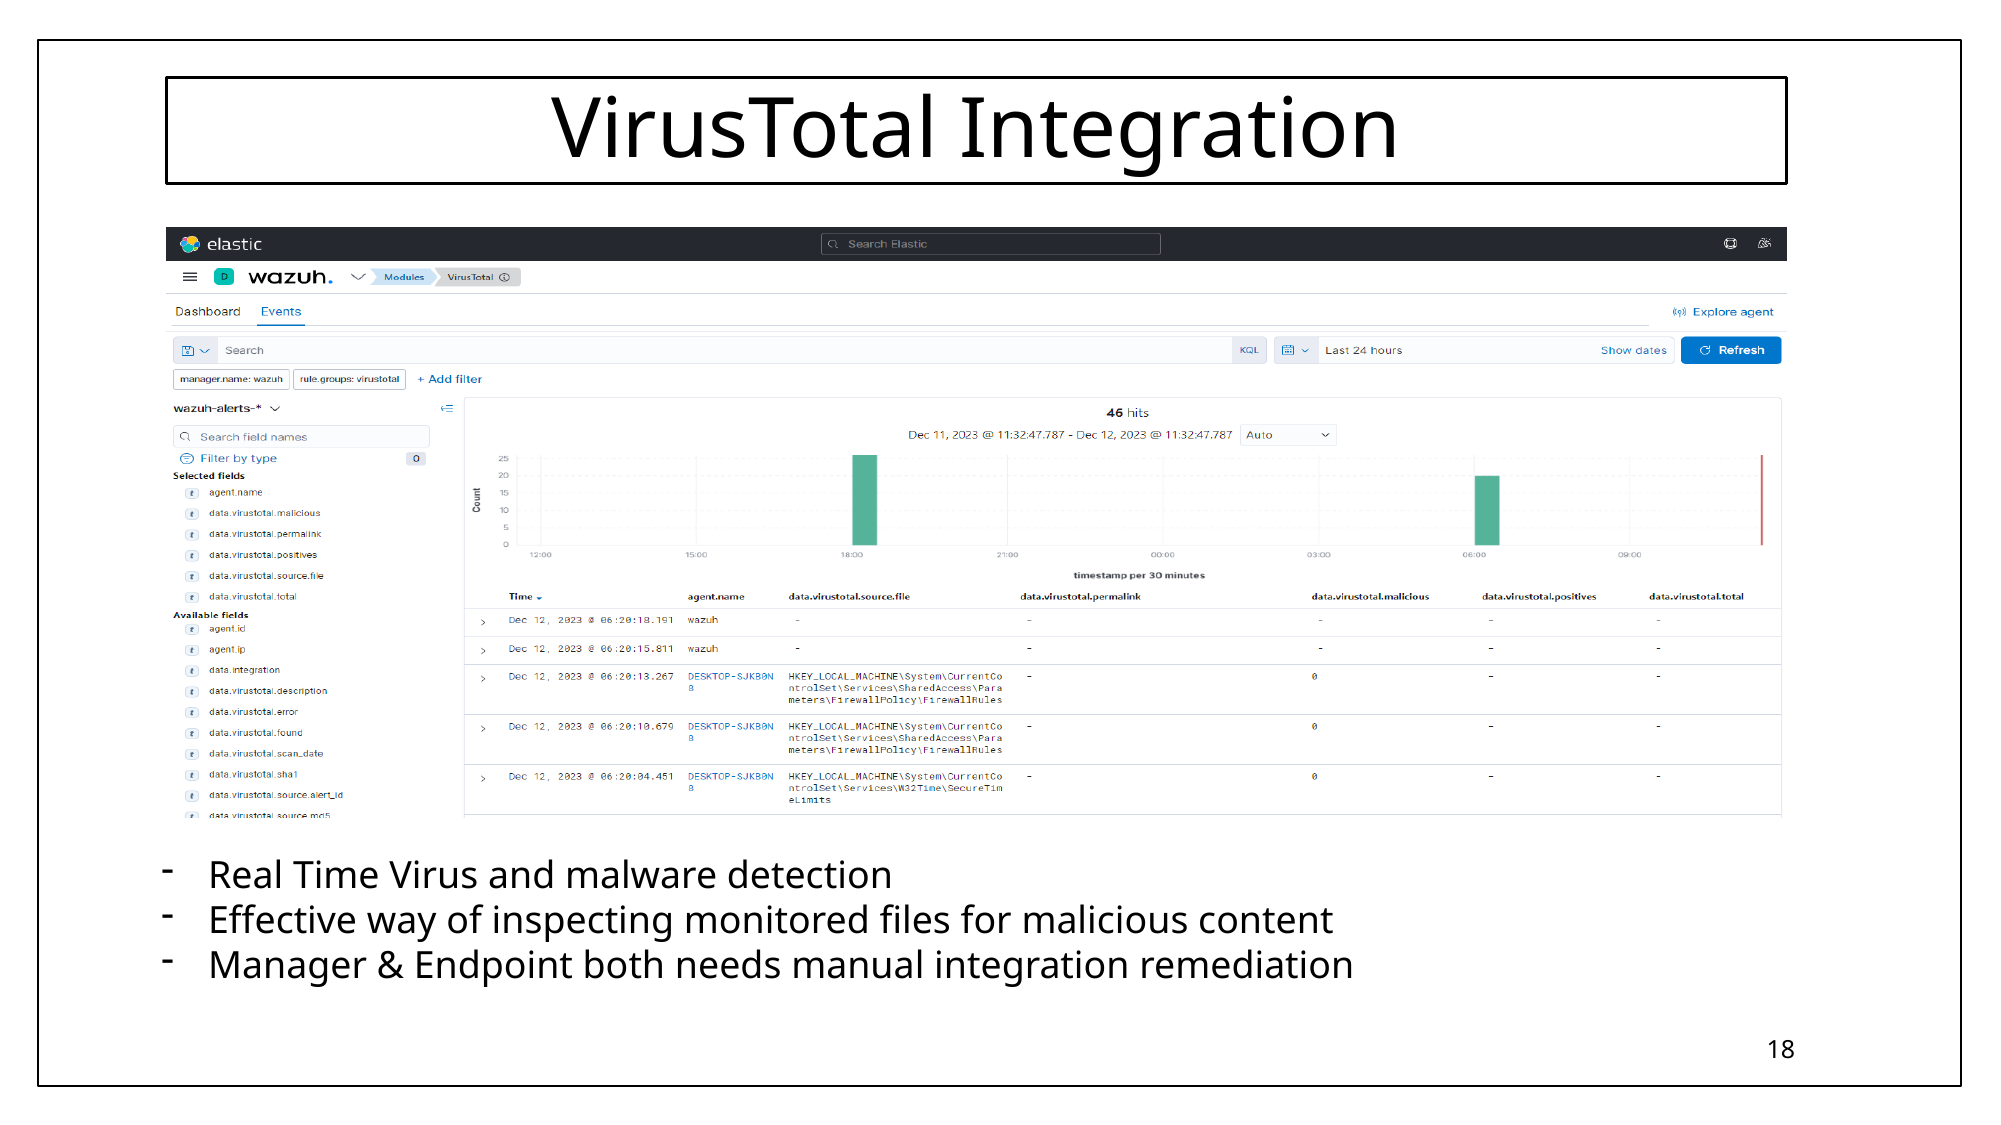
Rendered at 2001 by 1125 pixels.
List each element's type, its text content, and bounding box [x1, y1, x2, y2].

title VirusTotal Integration [165, 76, 1788, 185]
slide_number 18 [1530, 1020, 1811, 1081]
text_box Real Time Virus and malware detection Effective way of inspecting monitored files for malicious content Manager & Endpoint both needs manual integration remediation [146, 843, 1771, 994]
picture [166, 227, 1787, 818]
